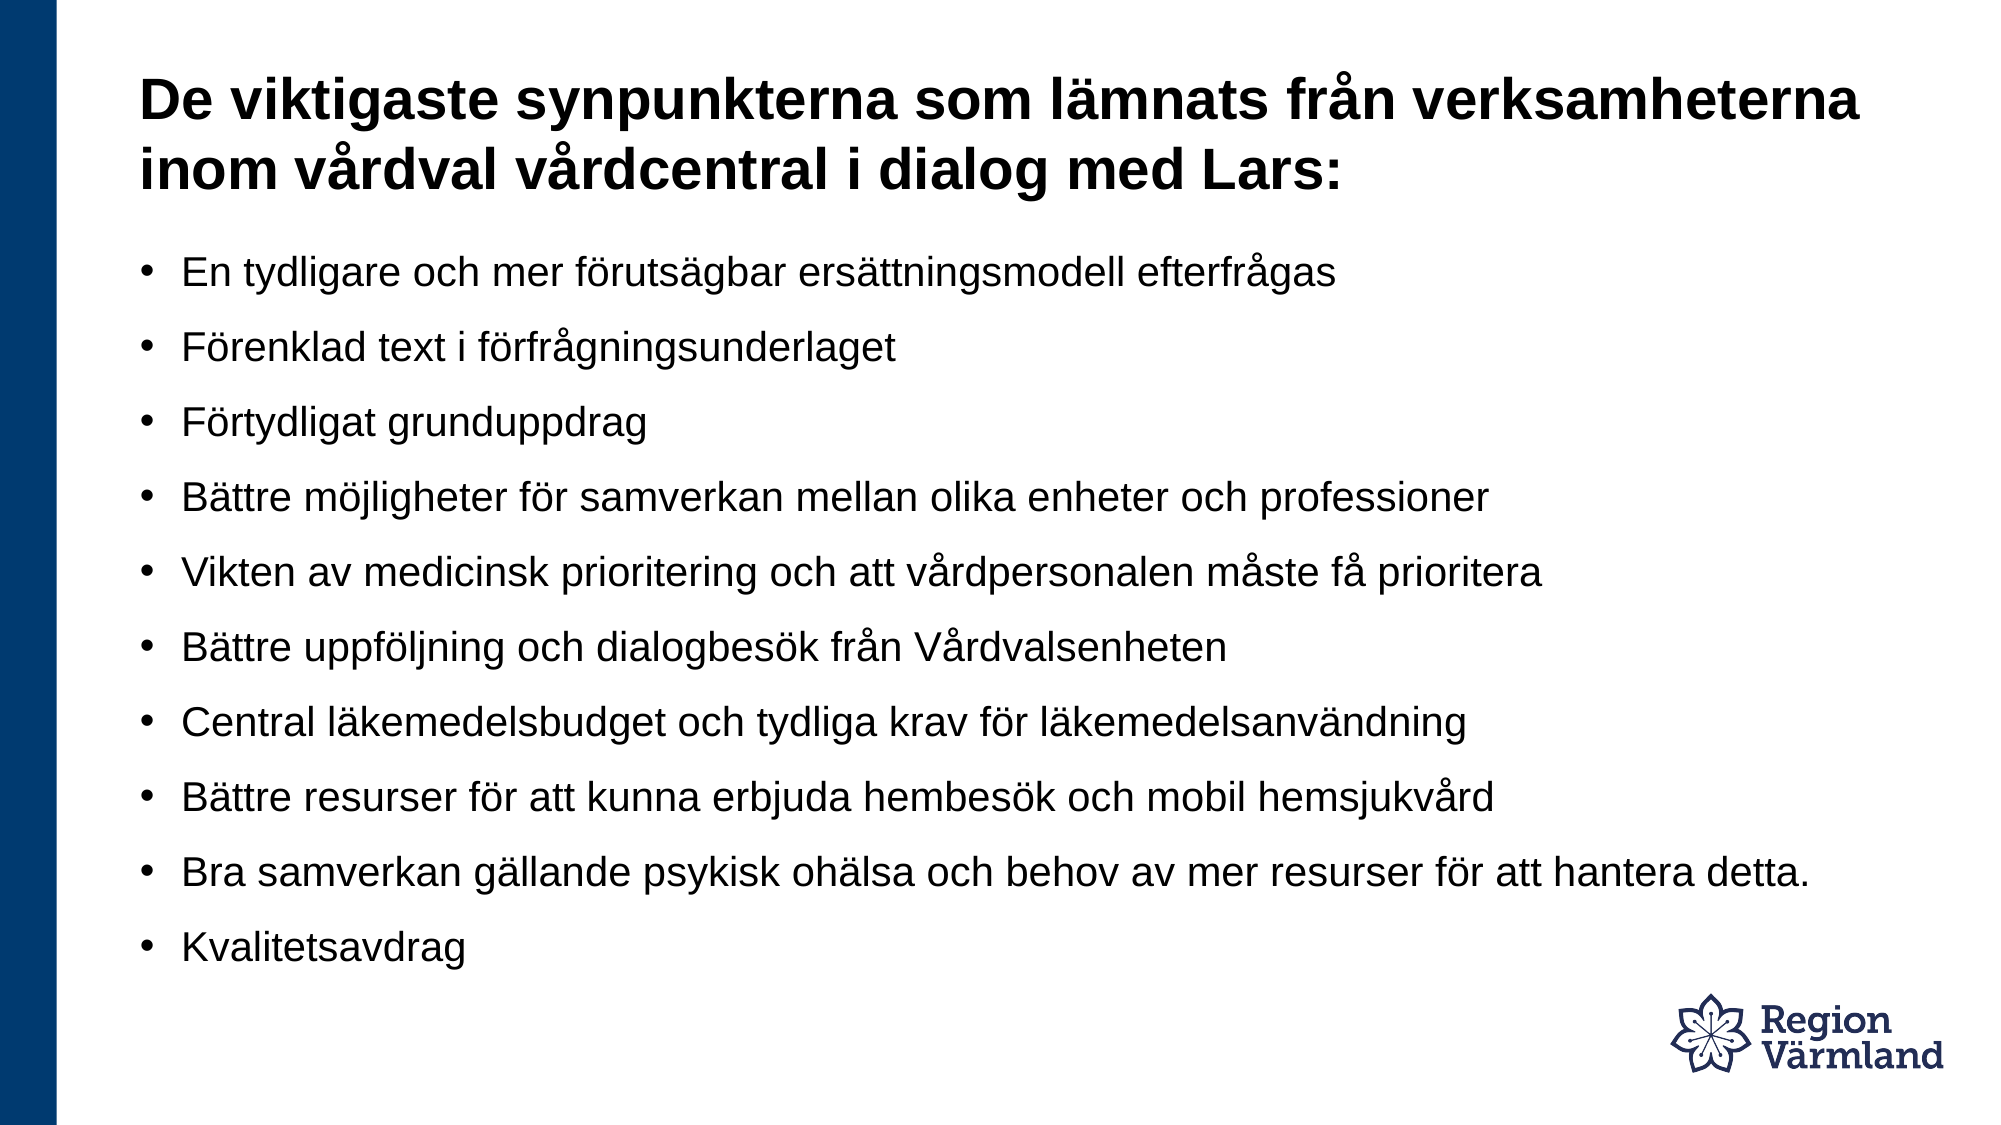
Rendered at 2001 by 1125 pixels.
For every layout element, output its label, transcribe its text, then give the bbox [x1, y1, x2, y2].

title De viktigaste synpunkterna som lämnats från verksamheterna inom vårdval vårdcentral i dialog med Lars: [124, 22, 1883, 209]
picture [1670, 993, 1944, 1073]
list En tydligare och mer förutsägbar ersättningsmodell efterfrågas Förenklad text i förfrågningsunderlaget Förtydligat grunduppdrag Bättre möjligheter för samverkan mellan olika enheter och professioner Vikten av medicinsk prioritering och att vårdpersonalen måste få prioritera Bättre uppföljning och dialogbesök från Vårdvalsenheten Central läkemedelsbudget och tydliga krav för läkemedelsanvändning Bättre resurser för att kunna erbjuda hembesök och mobil hemsjukvård Bra samverkan gällande psykisk ohälsa och behov av mer resurser för att hantera detta. Kvalitetsavdrag [124, 237, 1851, 1032]
